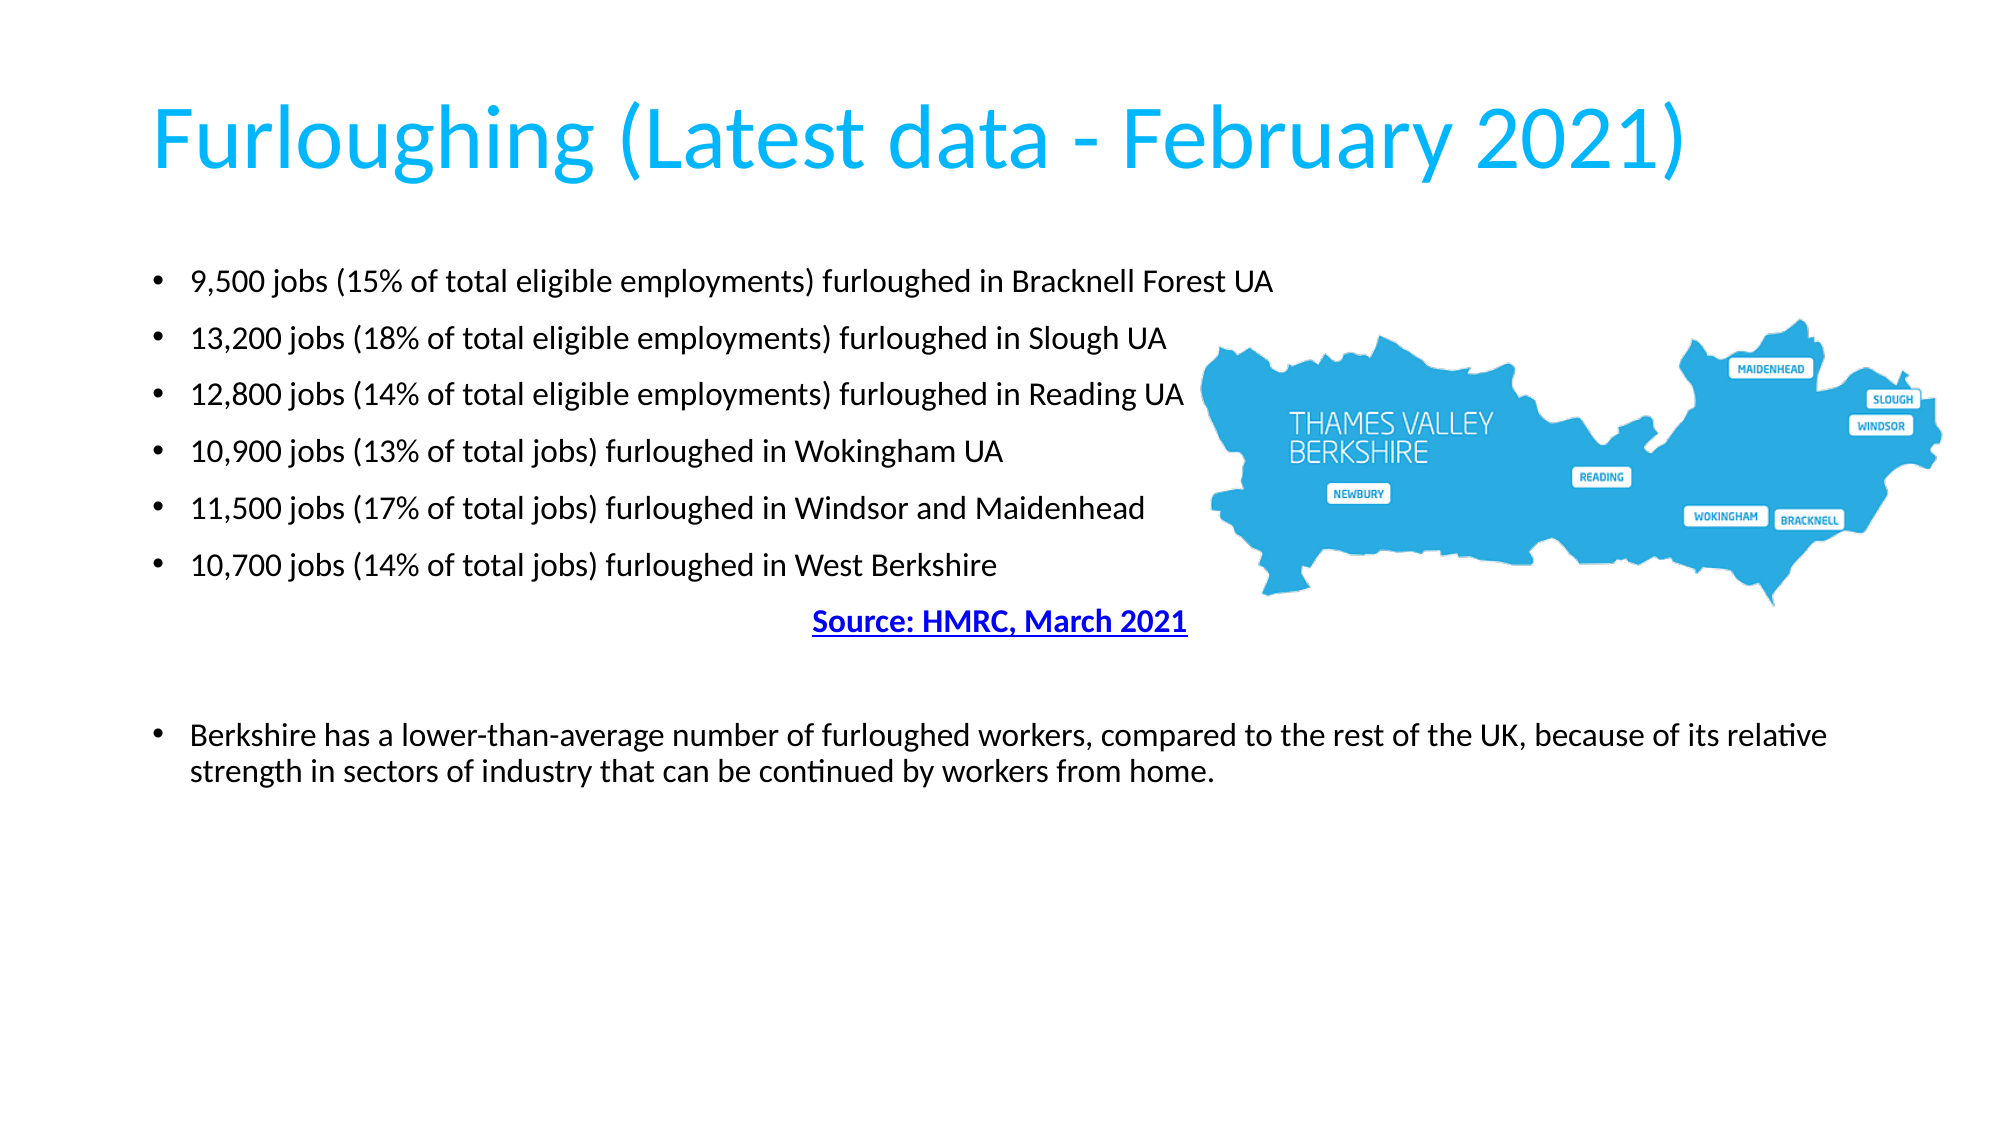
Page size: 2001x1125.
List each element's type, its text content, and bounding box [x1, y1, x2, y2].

list 9,500 jobs (15% of total eligible employments) furloughed in Bracknell Forest UA 13,200 jobs (18% of total eligible employments) furloughed in Slough UA 12,800 jobs (14% of total eligible employments) furloughed in Reading UA 10,900 jobs (13% of total jobs) furloughed in Wokingham UA 11,500 jobs (17% of total jobs) furloughed in Windsor and Maidenhead 10,700 jobs (14% of total jobs) furloughed in West Berkshire Source: HMRC, March 2021 Berkshire has a lower-than-average number of furloughed workers, compared to the rest of the UK, because of its relative strength in sectors of industry that can be continued by workers from home. [137, 256, 1863, 1014]
picture [1198, 217, 1946, 672]
title Furloughing (Latest data - February 2021) [137, 59, 1863, 218]
